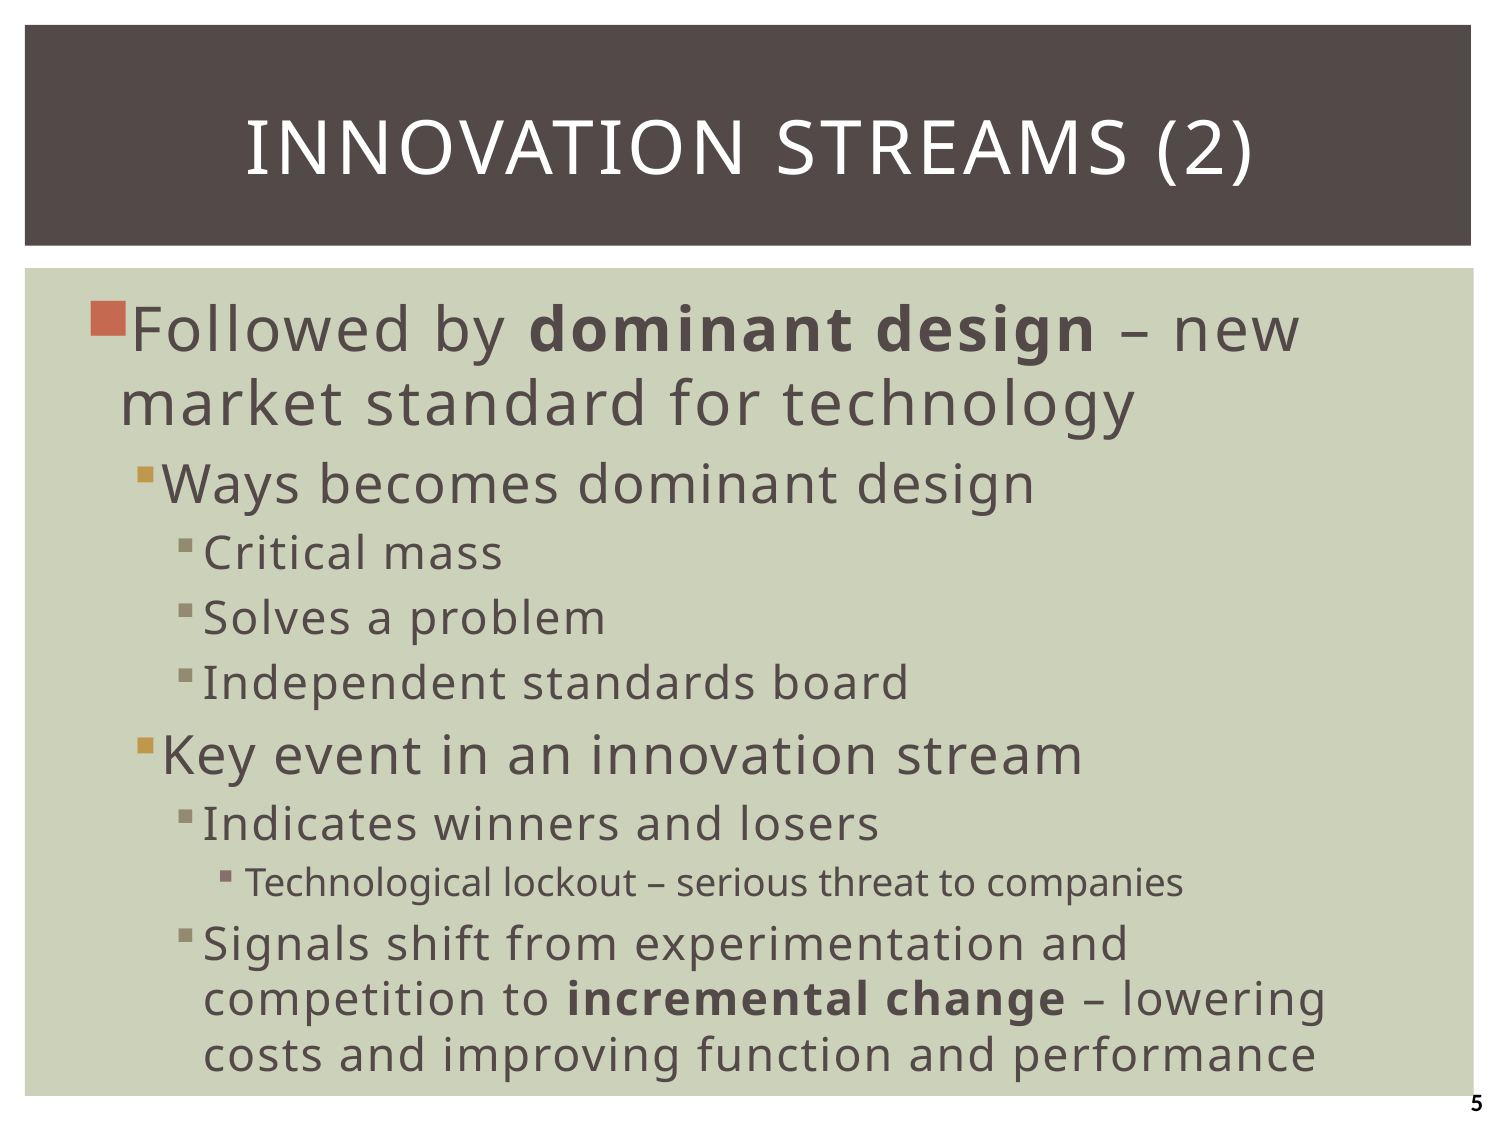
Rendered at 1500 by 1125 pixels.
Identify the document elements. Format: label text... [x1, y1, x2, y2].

title Innovation streams (2) [62, 58, 1438, 232]
list Followed by dominant design – new market standard for technology Ways becomes dominant design Critical mass Solves a problem Independent standards board Key event in an innovation stream Indicates winners and losers Technological lockout – serious threat to companies Signals shift from experimentation and competition to incremental change – lowering costs and improving function and performance [62, 281, 1442, 1094]
text_box [0, 0, 875, 75]
